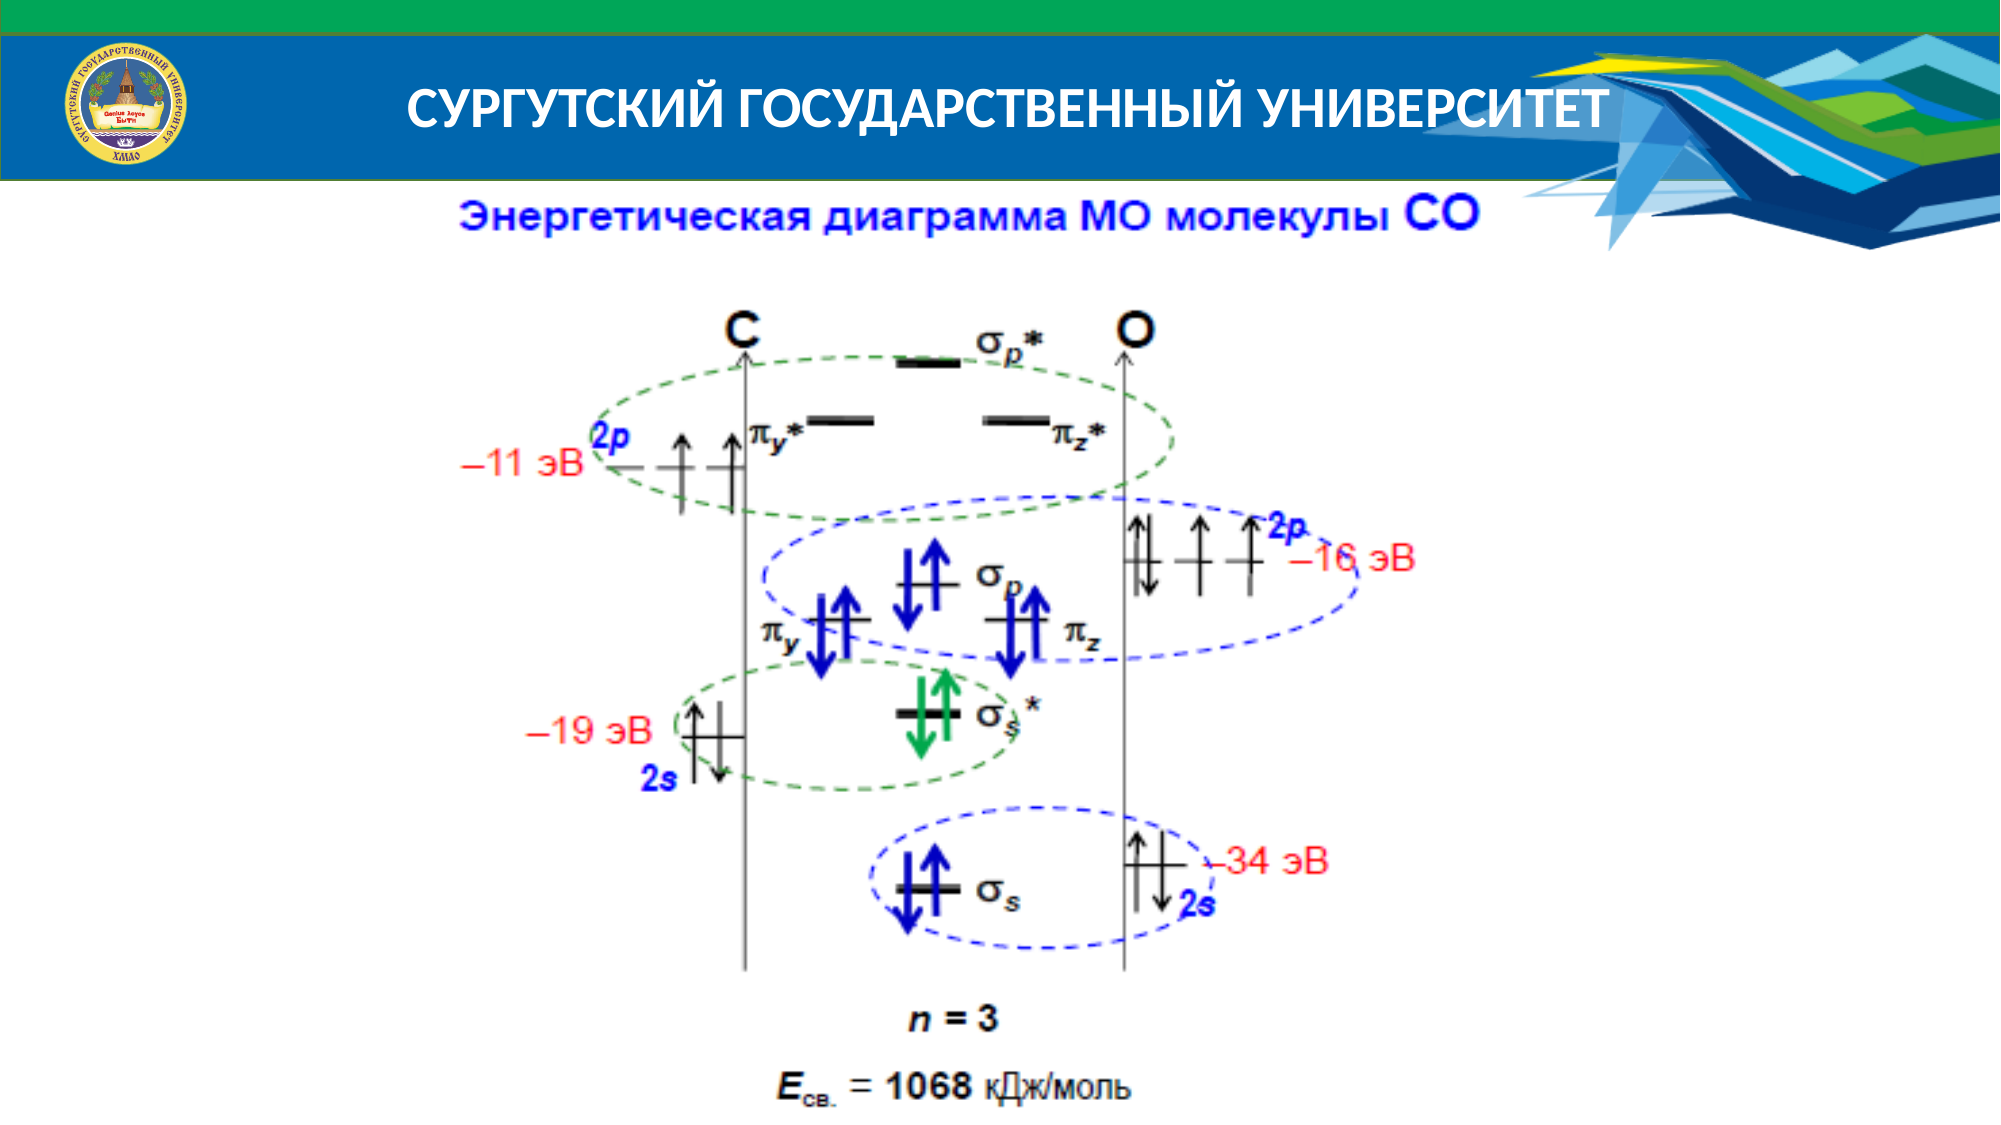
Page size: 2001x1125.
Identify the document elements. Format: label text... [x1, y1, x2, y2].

picture [442, 34, 2000, 1125]
text_box СУРГУТСКИЙ ГОСУДАРСТВЕННЫЙ УНИВЕРСИТЕТ [392, 62, 1420, 147]
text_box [62, 40, 188, 166]
text_box [0, 0, 2000, 34]
text_box [0, 34, 1420, 181]
